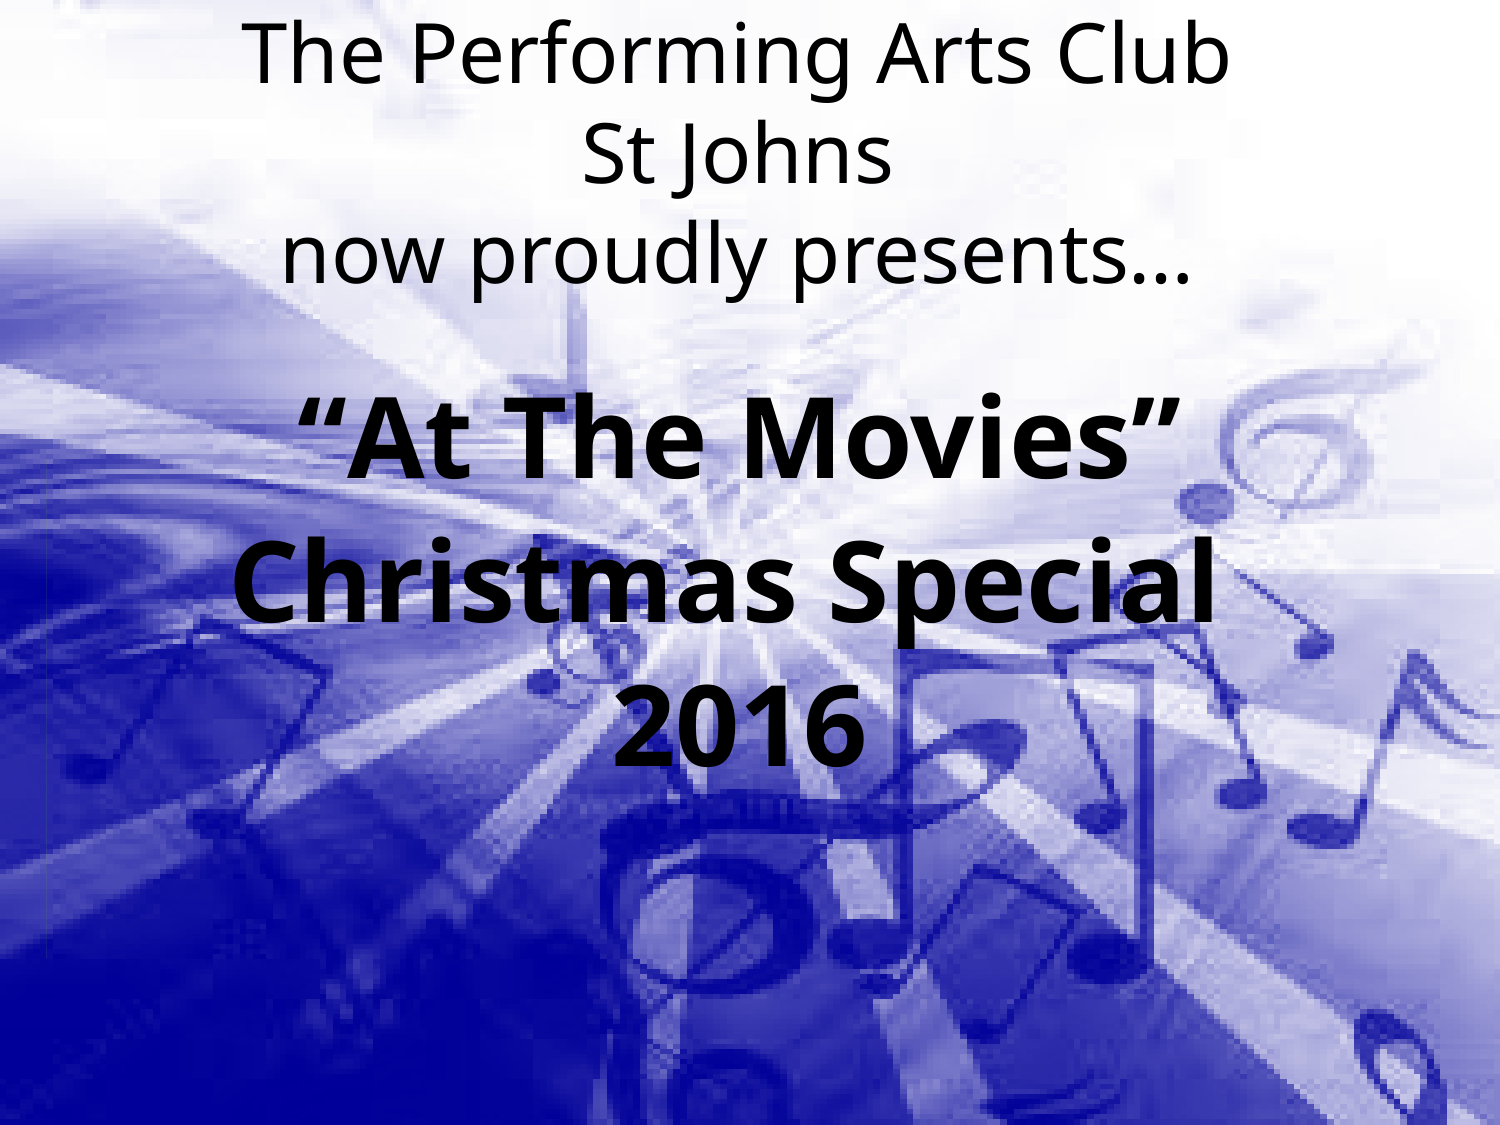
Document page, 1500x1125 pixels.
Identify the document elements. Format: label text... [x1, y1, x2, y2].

subtitle “At The Movies” Christmas Special 2016 [89, 373, 1390, 988]
title The Performing Arts Club St Johns now proudly presents… [100, 66, 1376, 308]
